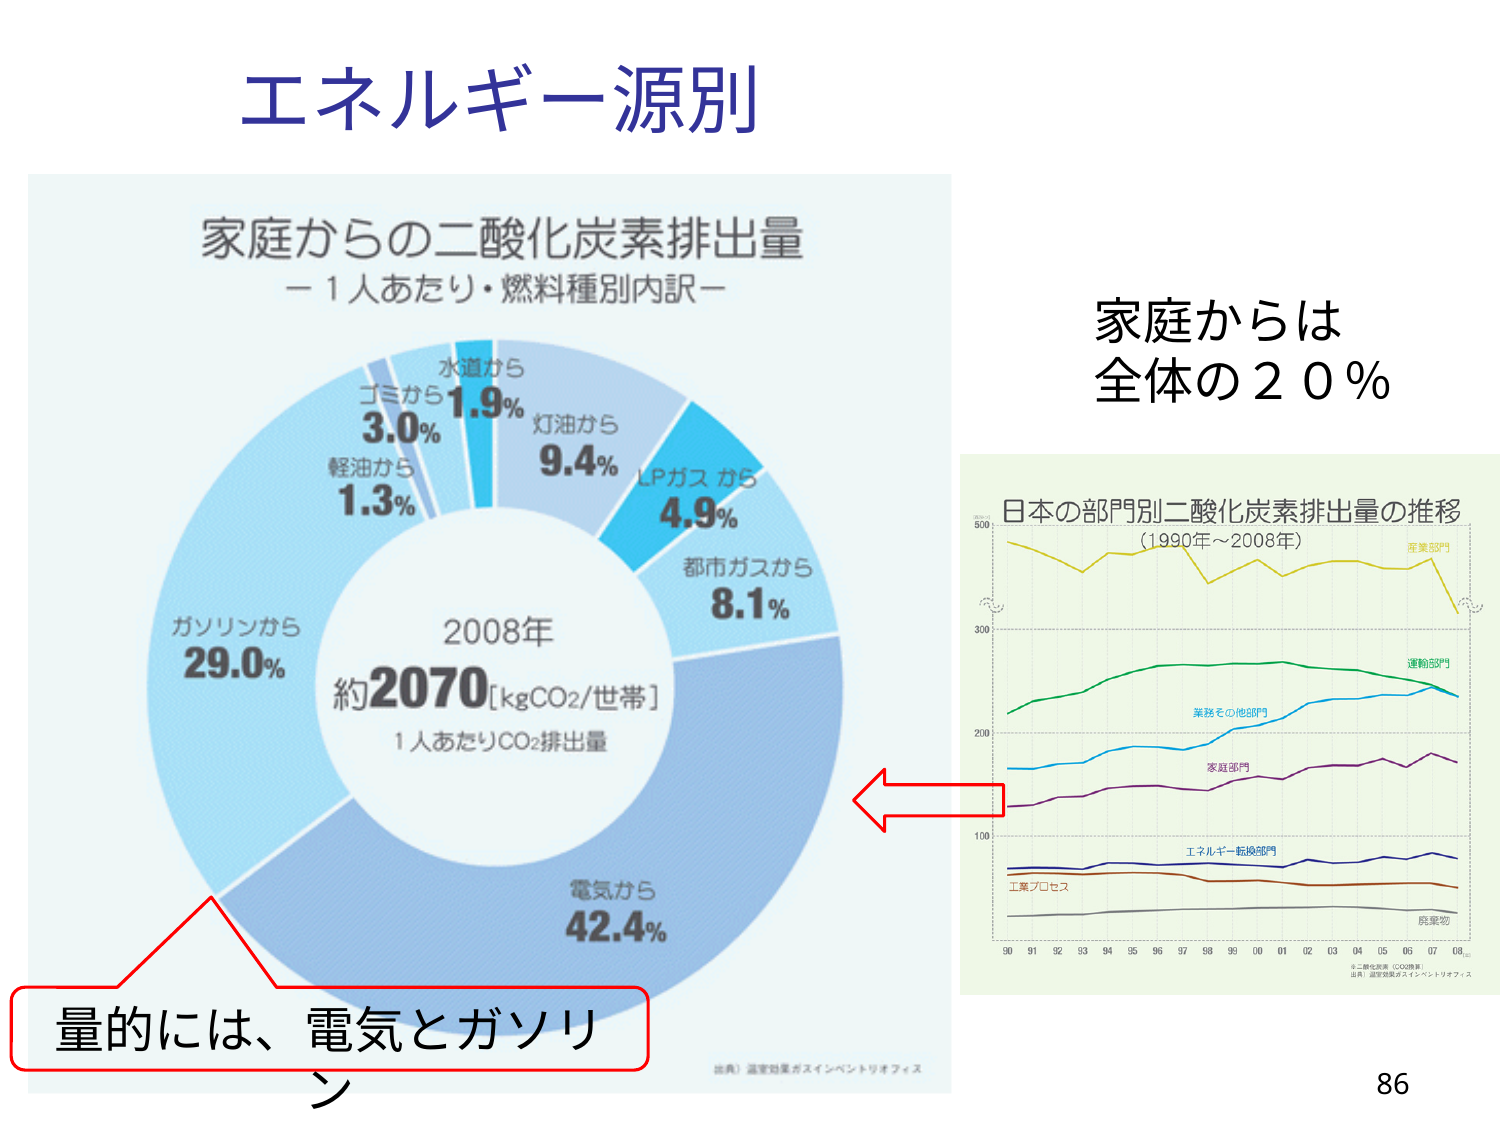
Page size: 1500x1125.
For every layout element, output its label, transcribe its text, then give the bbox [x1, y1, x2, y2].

title エネルギー源別 [221, 20, 1500, 150]
text_box 量的には、電気とガソリン [11, 987, 22, 1070]
picture [27, 174, 958, 1101]
text_box 家庭からは 全体の２０％ [1078, 282, 1409, 418]
slide_number 86 [1112, 1037, 1426, 1113]
picture [960, 454, 1500, 995]
